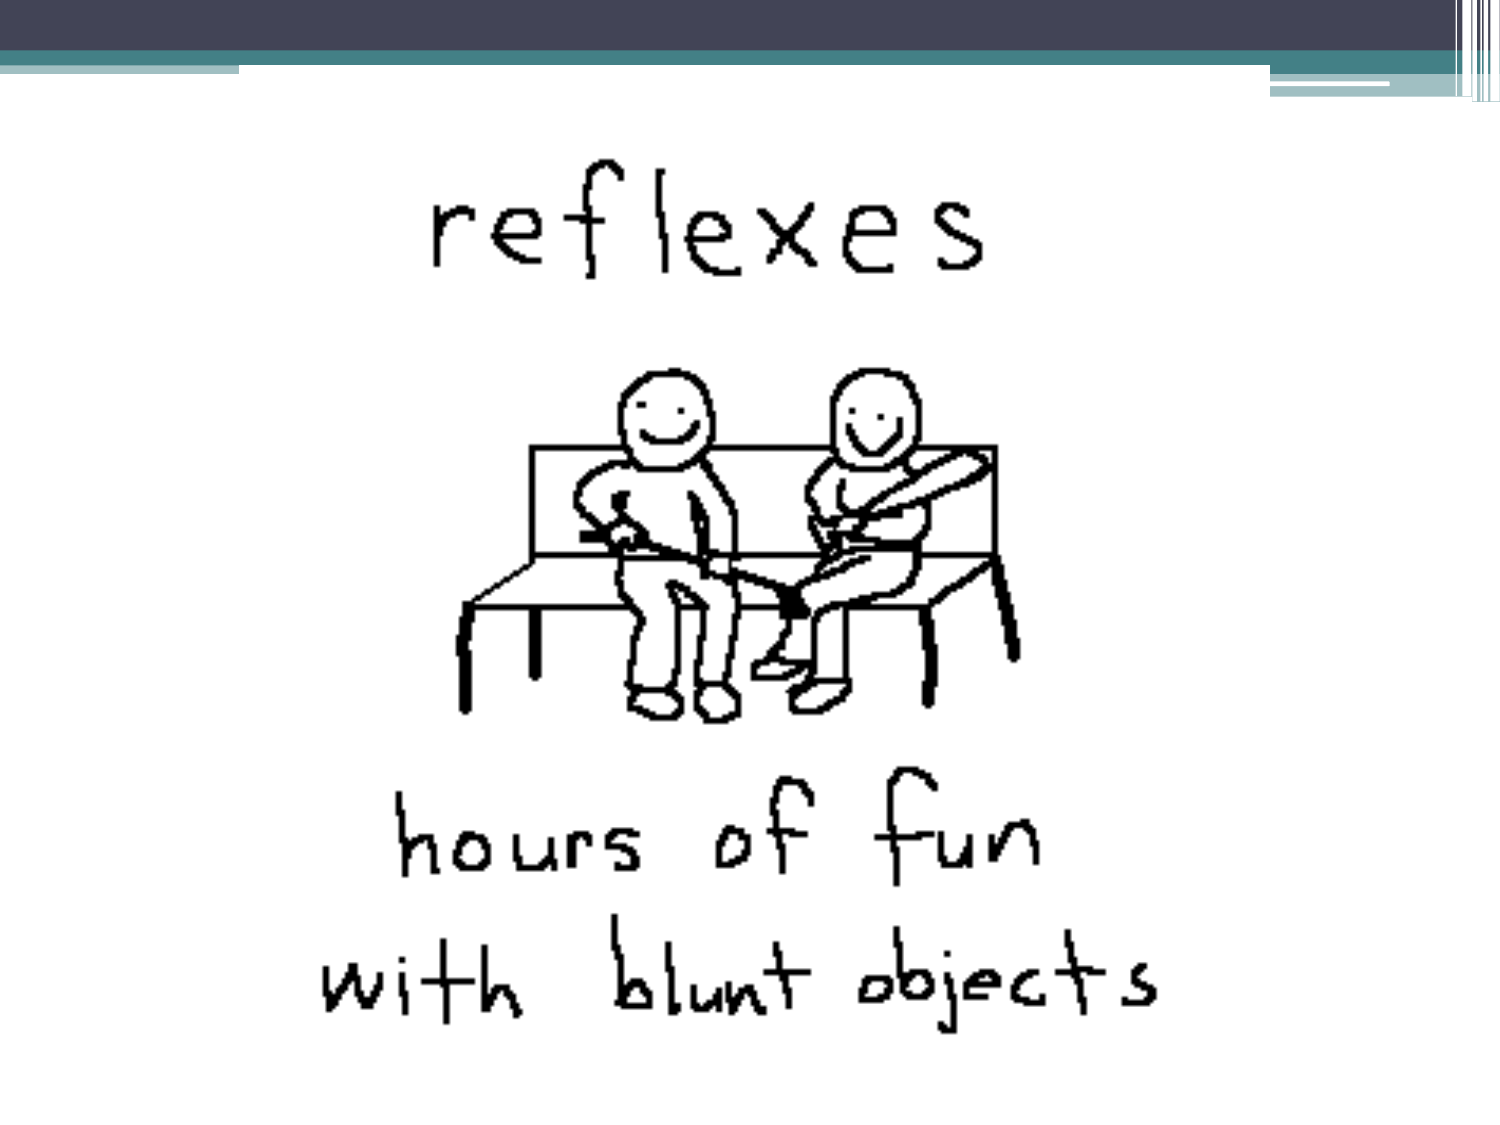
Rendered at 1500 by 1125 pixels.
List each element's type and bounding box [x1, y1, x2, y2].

picture [269, 95, 1240, 1100]
